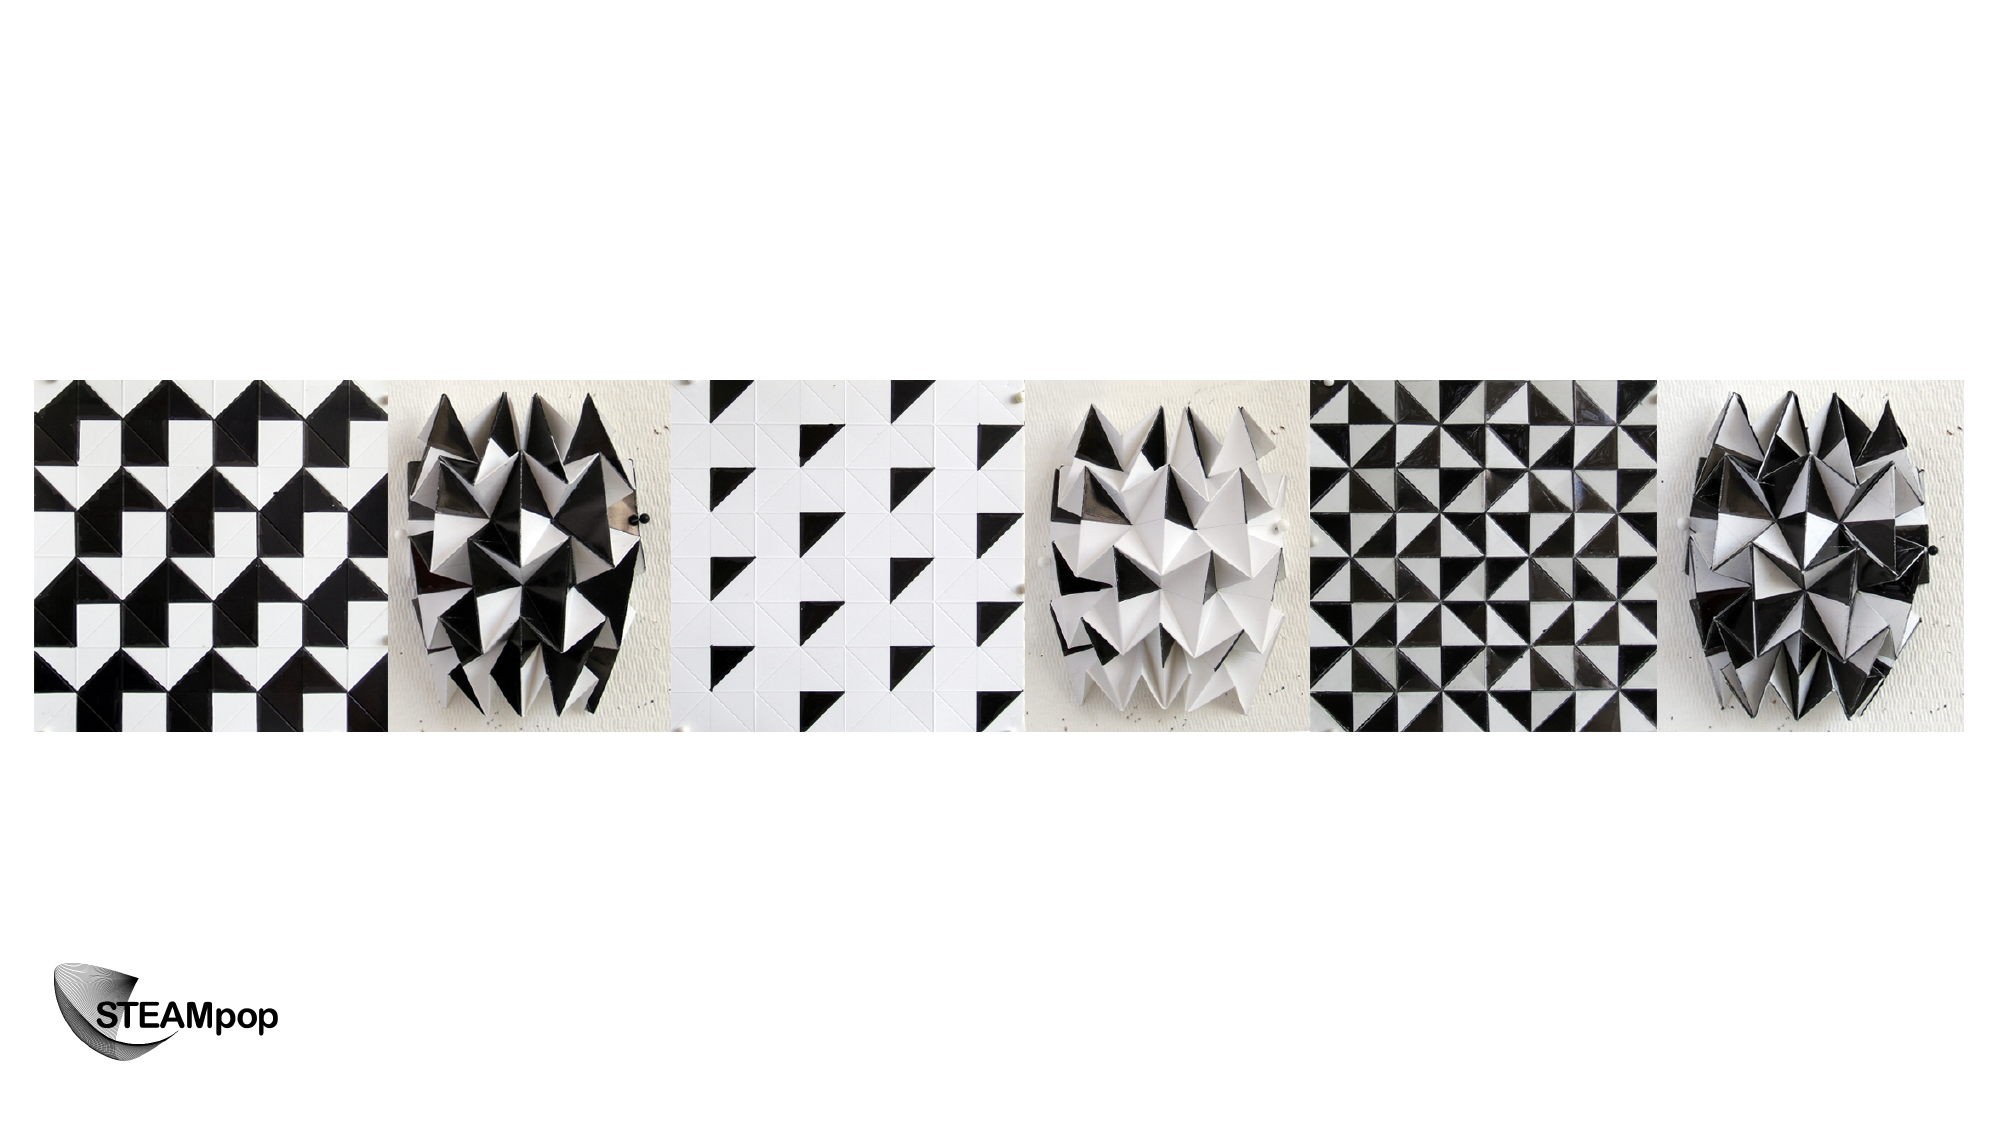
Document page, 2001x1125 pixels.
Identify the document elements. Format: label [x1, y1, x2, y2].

picture [54, 963, 278, 1061]
picture [34, 380, 1964, 732]
